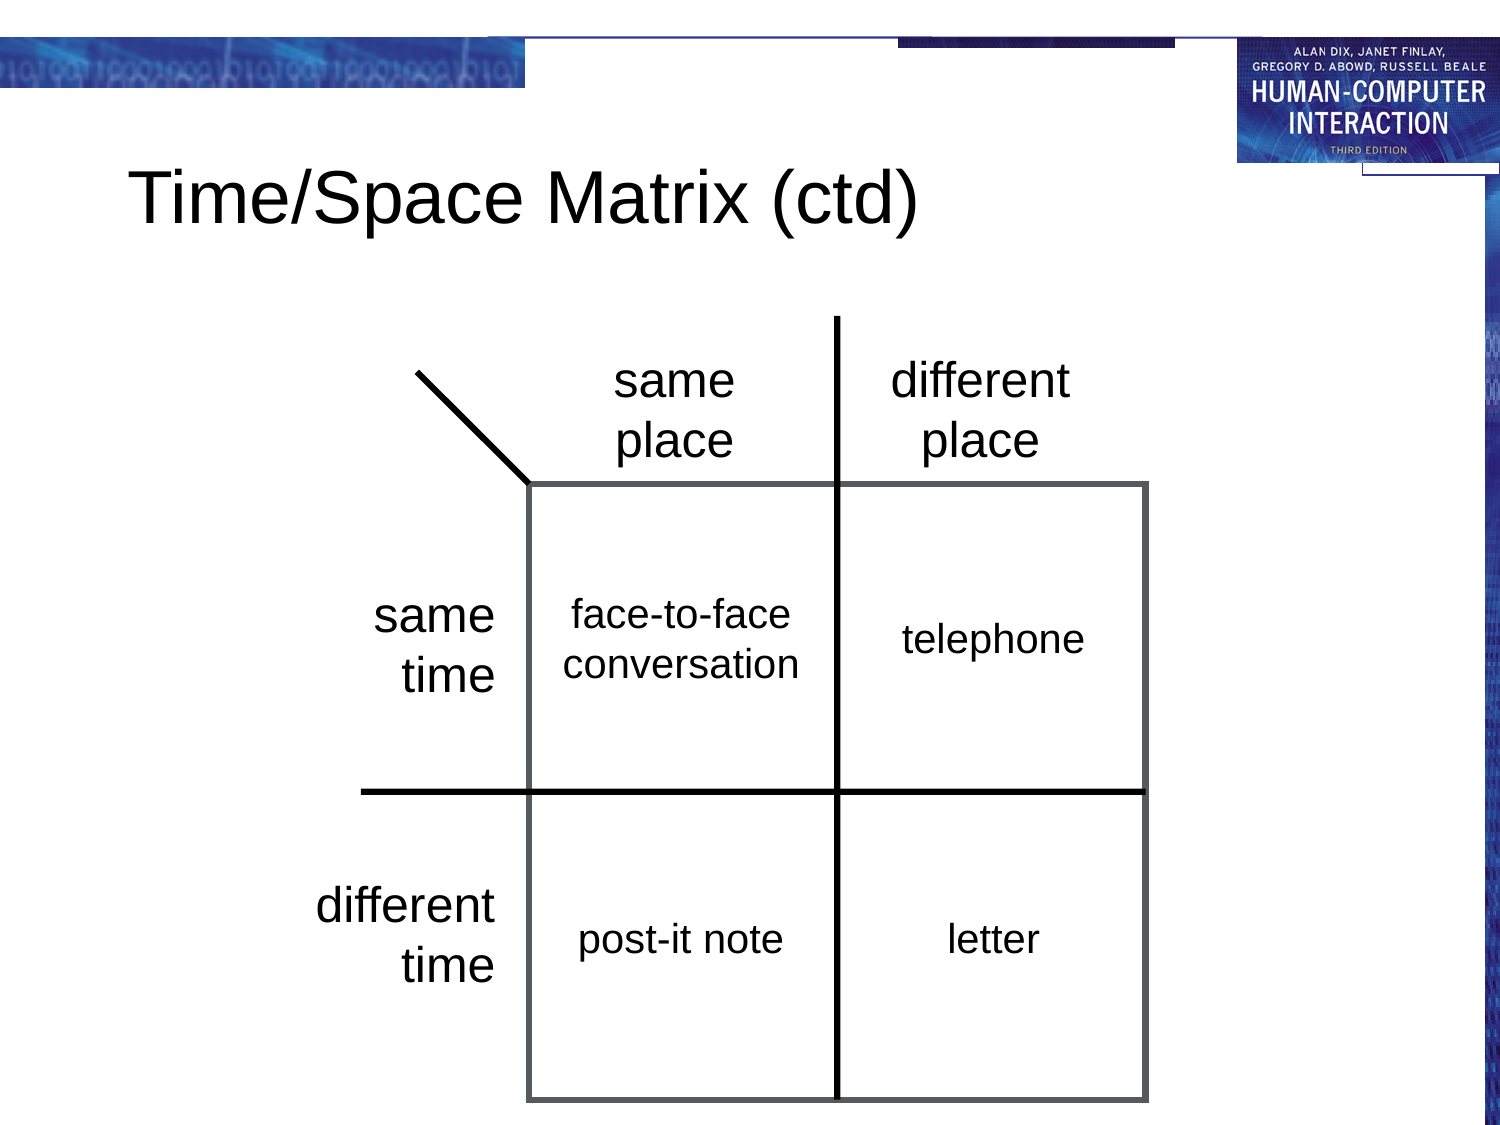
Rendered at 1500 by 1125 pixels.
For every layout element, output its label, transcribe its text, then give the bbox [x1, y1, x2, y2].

picture [0, 37, 525, 88]
picture [1485, 176, 1500, 1125]
picture [1237, 37, 1500, 163]
picture [898, 37, 1175, 48]
text_box different time [300, 865, 360, 1000]
title Time/Space Matrix (ctd) [112, 99, 1238, 288]
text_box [360, 315, 1146, 1101]
